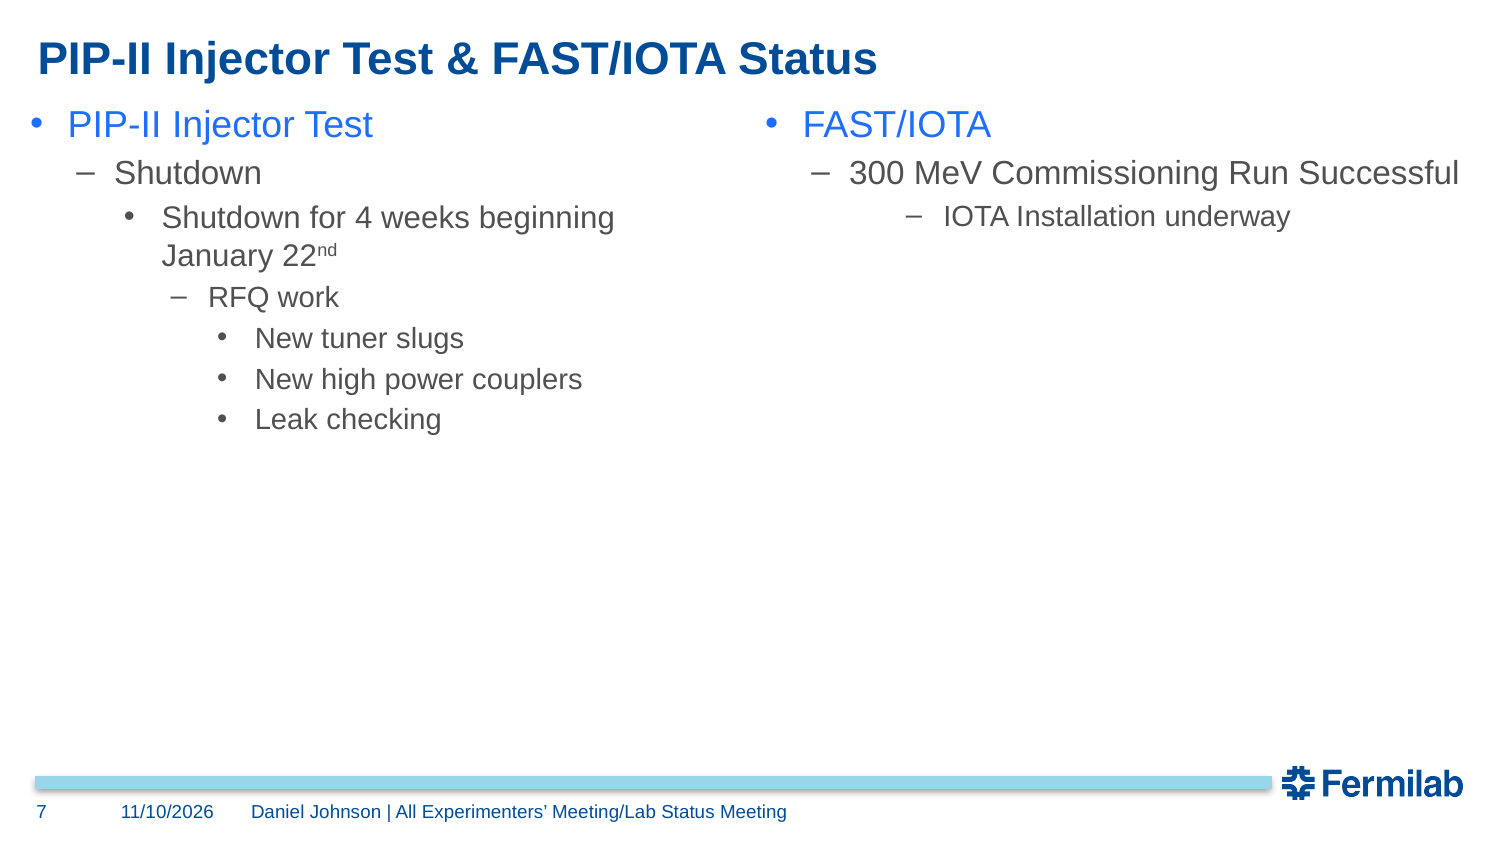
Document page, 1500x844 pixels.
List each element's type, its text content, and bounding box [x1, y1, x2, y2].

list FAST/IOTA 300 MeV Commissioning Run Successful IOTA Installation underway [765, 99, 1470, 775]
footer Daniel Johnson | All Experimenters’ Meeting/Lab Status Meeting [251, 800, 1279, 831]
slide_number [120, 800, 232, 830]
title PIP-II Injector Test & FAST/IOTA Status [37, 30, 1463, 84]
list PIP-II Injector Test Shutdown Shutdown for 4 weeks beginning January 22nd RFQ work New tuner slugs New high power couplers Leak checking [30, 99, 735, 775]
slide_number 7 [36, 800, 105, 830]
picture [1282, 775, 1463, 800]
